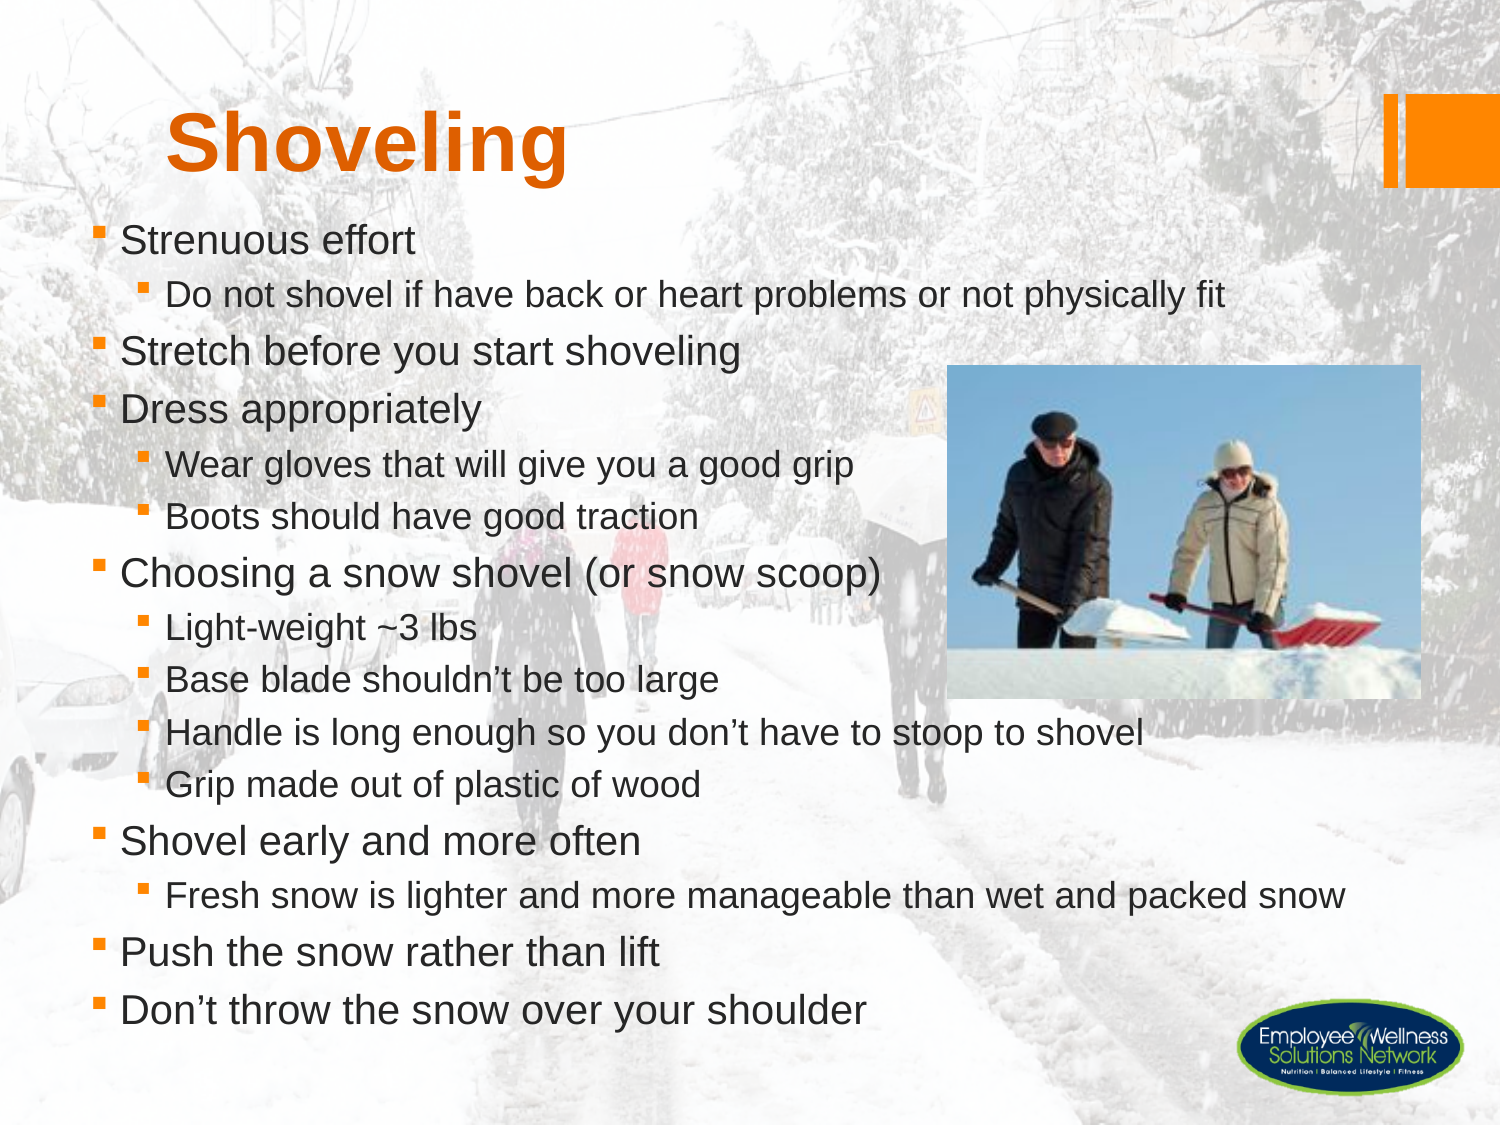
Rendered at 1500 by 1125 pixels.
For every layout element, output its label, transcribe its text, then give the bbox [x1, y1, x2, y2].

list Strenuous effort Do not shovel if have back or heart problems or not physically fit Stretch before you start shoveling Dress appropriately Wear gloves that will give you a good grip Boots should have good traction Choosing a snow shovel (or snow scoop) Light-weight ~3 lbs Base blade shouldn’t be too large Handle is long enough so you don’t have to stoop to shovel Grip made out of plastic of wood Shovel early and more often Fresh snow is lighter and more manageable than wet and packed snow Push the snow rather than lift Don’t throw the snow over your shoulder [67, 205, 1476, 1125]
picture [1234, 995, 1466, 1100]
picture [946, 364, 1421, 699]
title Shoveling [150, 5, 1350, 196]
